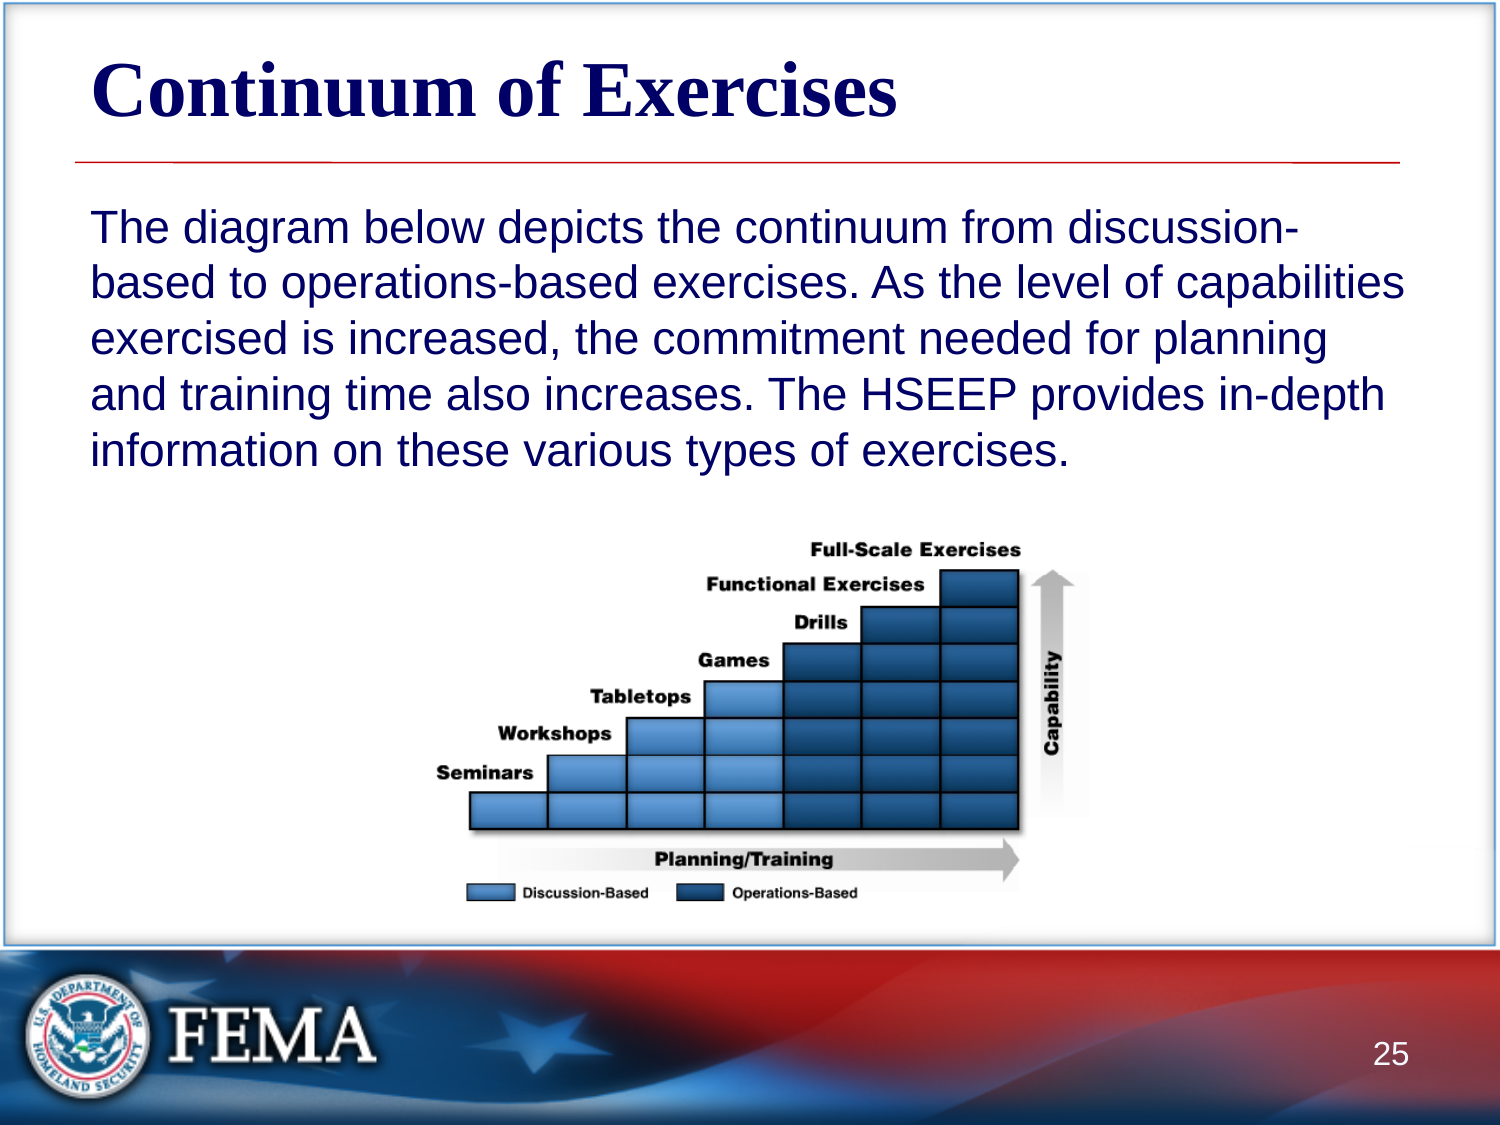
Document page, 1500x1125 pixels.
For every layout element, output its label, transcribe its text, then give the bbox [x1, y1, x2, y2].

picture [0, 0, 1500, 1125]
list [416, 535, 1090, 927]
slide_number 25 [1074, 1024, 1425, 1103]
list The diagram below depicts the continuum from discussion-based to operations-based exercises. As the level of capabilities exercised is increased, the commitment needed for planning and training time also increases. The HSEEP provides in-depth information on these various types of exercises. [75, 189, 1425, 540]
title Continuum of Exercises [75, 32, 1425, 138]
